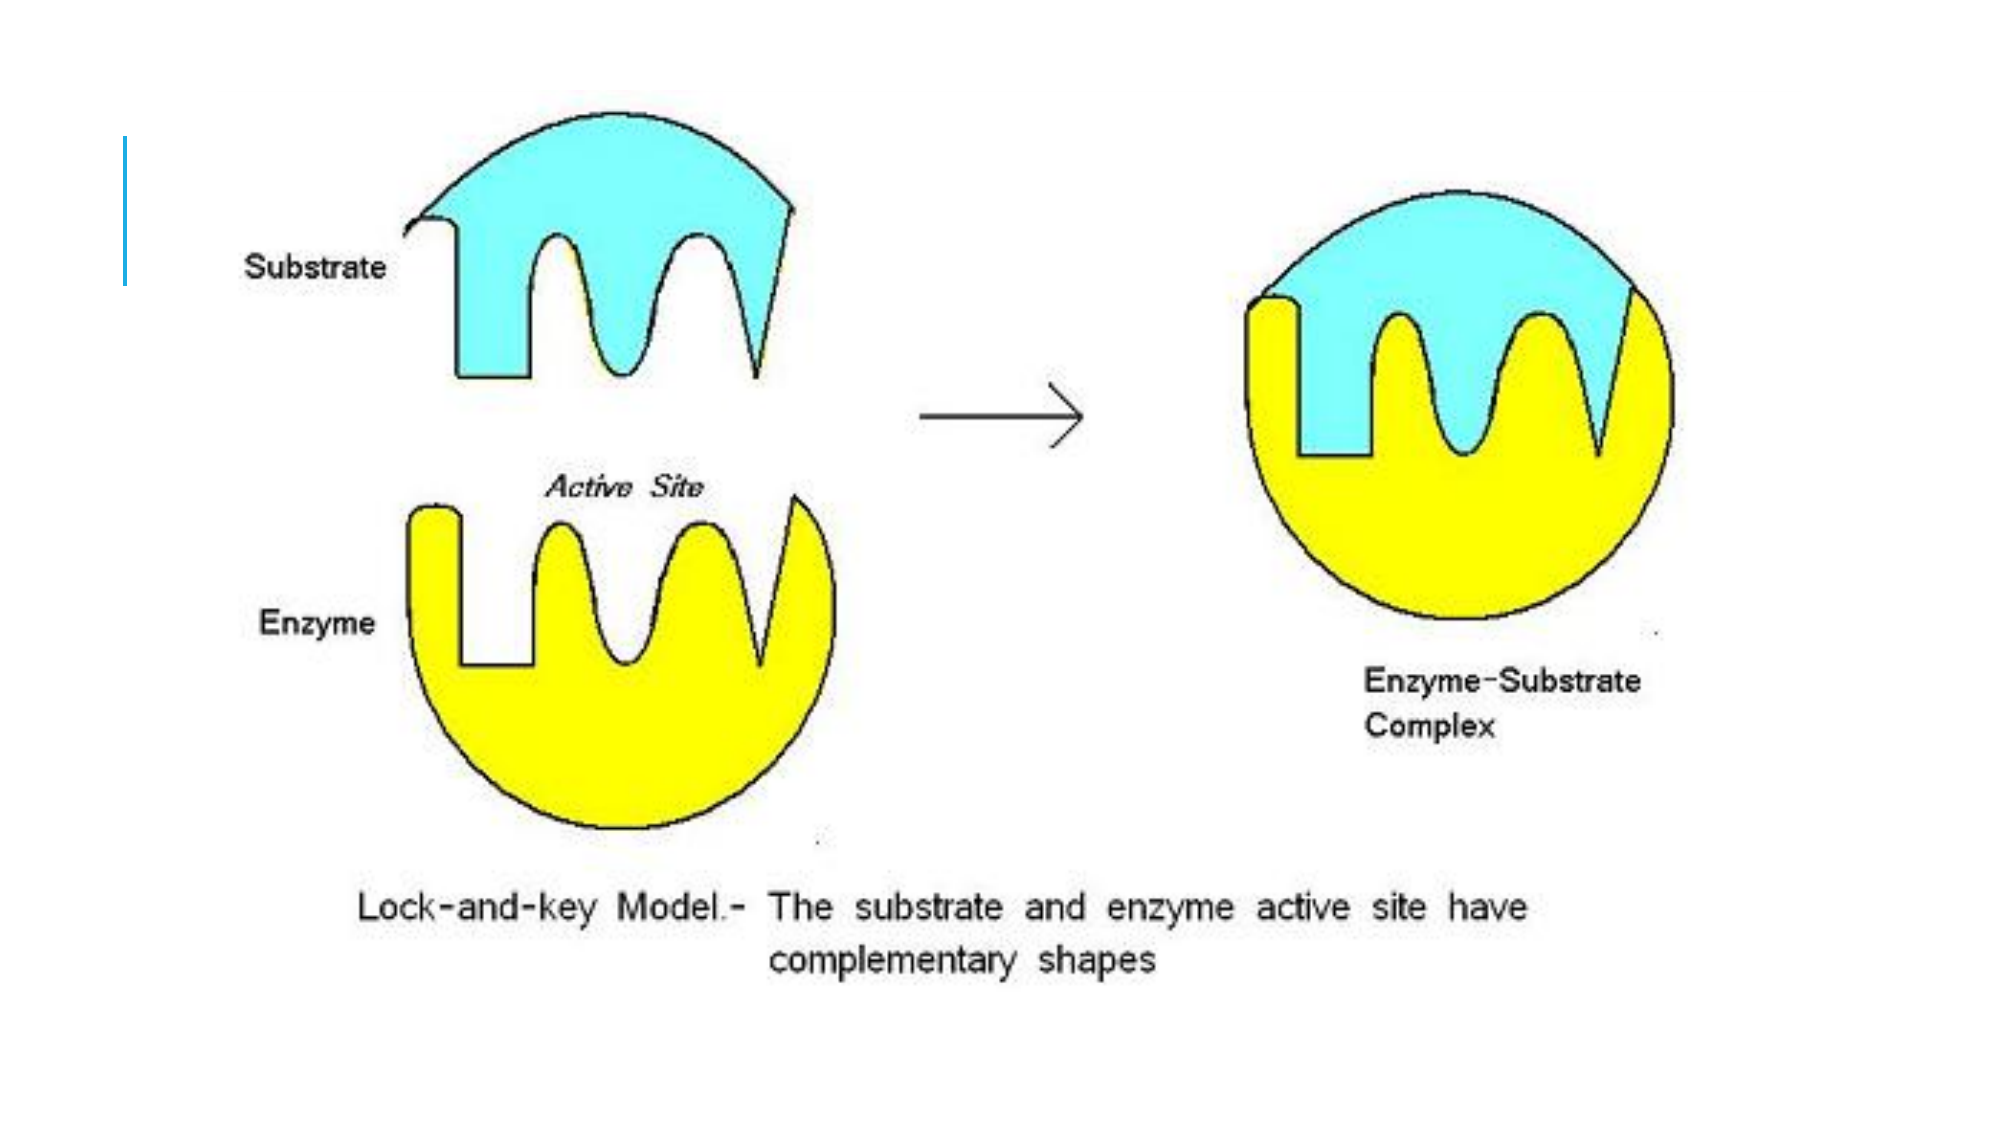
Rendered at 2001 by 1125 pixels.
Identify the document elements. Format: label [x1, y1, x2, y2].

picture [216, 90, 1803, 1053]
